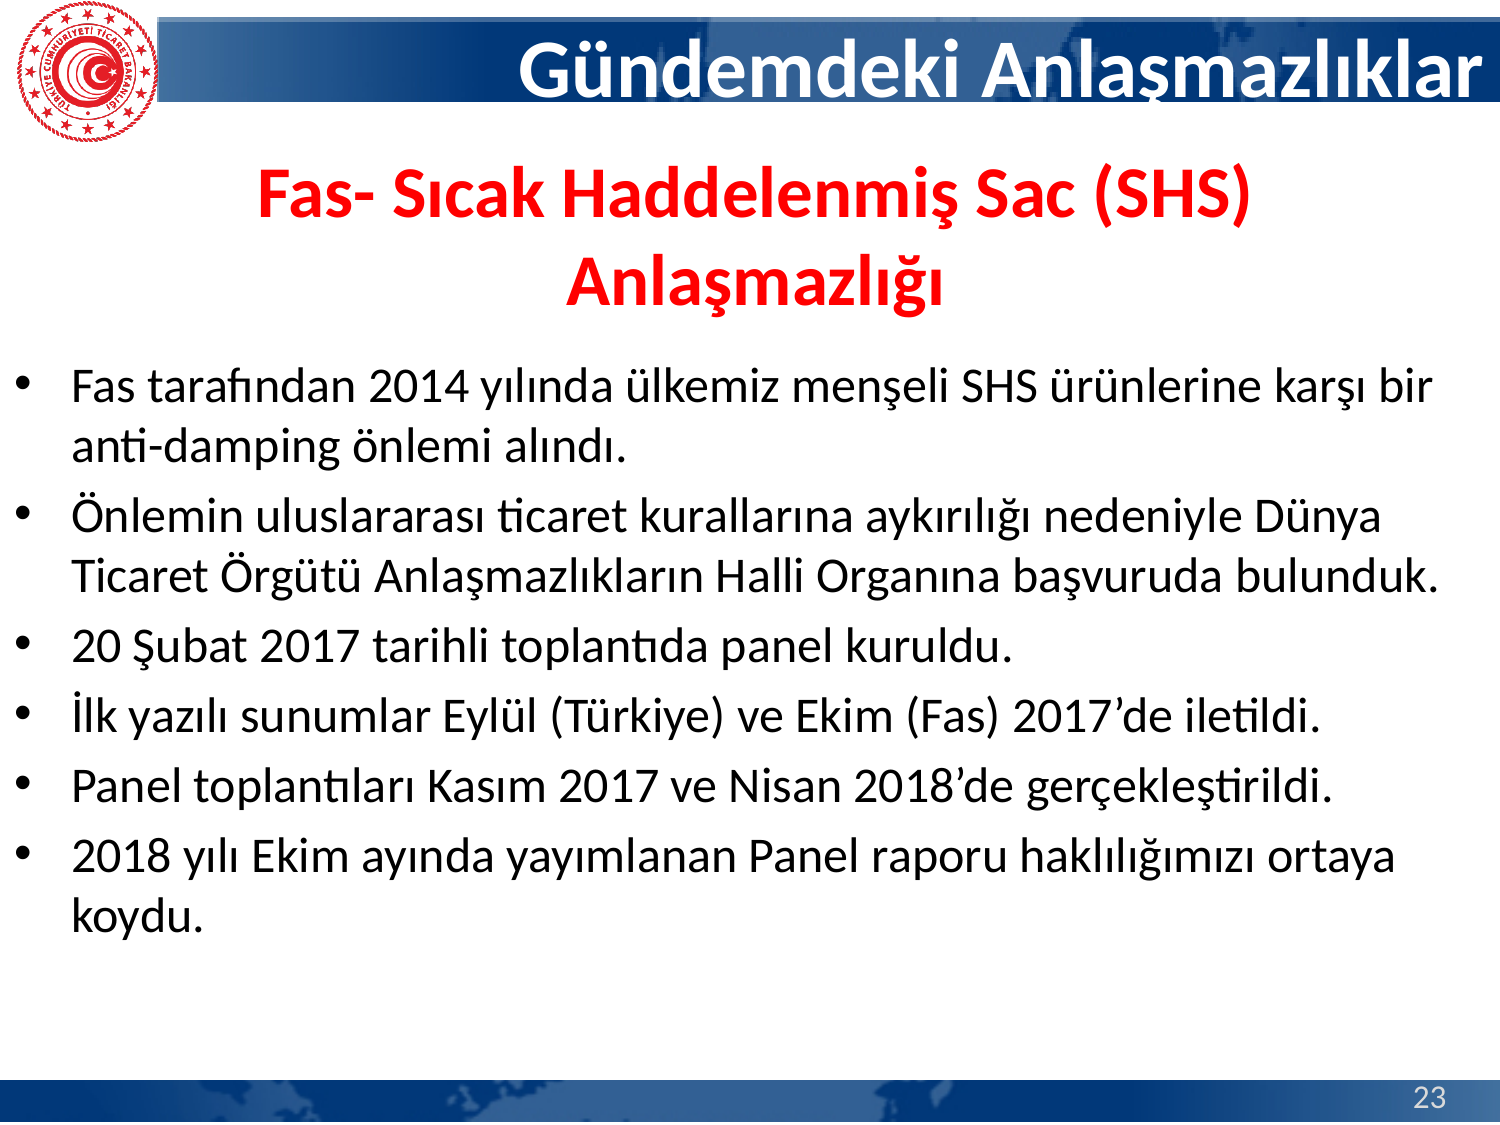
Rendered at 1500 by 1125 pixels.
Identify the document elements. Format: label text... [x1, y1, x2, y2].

picture [0, 1080, 1500, 1122]
list Fas tarafından 2014 yılında ülkemiz menşeli SHS ürünlerine karşı bir anti-damping önlemi alındı. Önlemin uluslararası ticaret kurallarına aykırılığı nedeniyle Dünya Ticaret Örgütü Anlaşmazlıkların Halli Organına başvuruda bulunduk. 20 Şubat 2017 tarihli toplantıda panel kuruldu. İlk yazılı sunumlar Eylül (Türkiye) ve Ekim (Fas) 2017’de iletildi. Panel toplantıları Kasım 2017 ve Nisan 2018’de gerçekleştirildi. 2018 yılı Ekim ayında yayımlanan Panel raporu haklılığımızı ortaya koydu. [0, 344, 1500, 1075]
slide_number 23 [1382, 1075, 1477, 1117]
list Fas- Sıcak Haddelenmiş Sac (SHS) Anlaşmazlığı [76, 137, 1435, 344]
picture [17, 1, 1500, 142]
title Gündemdeki Anlaşmazlıklar [490, 6, 1500, 72]
